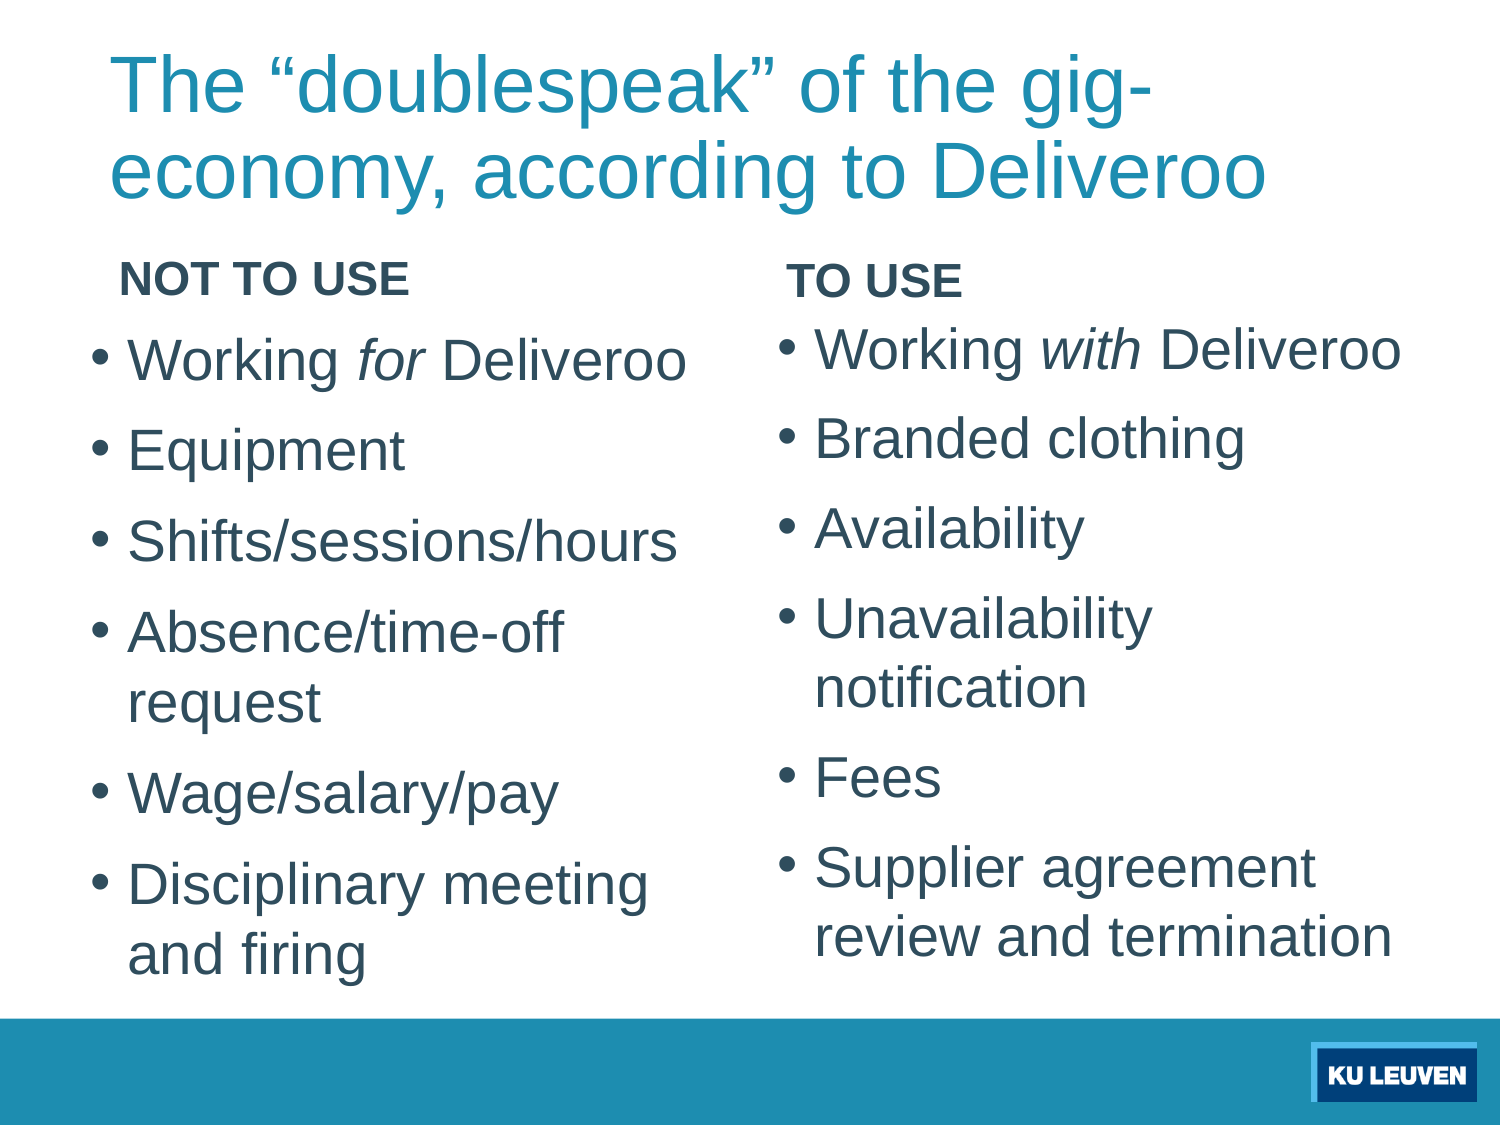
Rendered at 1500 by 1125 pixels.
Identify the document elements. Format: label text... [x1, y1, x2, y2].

list Working with Deliveroo Branded clothing Availability Unavailability notification Fees Supplier agreement review and termination [761, 303, 1425, 1050]
list Working for Deliveroo Equipment Shifts/sessions/hours Absence/time-off request Wage/salary/pay Disciplinary meeting and firing [75, 314, 738, 1025]
picture [1311, 1042, 1477, 1102]
list To Use [761, 221, 1425, 303]
title The “doublespeak” of the gig-economy, according to Deliveroo [94, 35, 1406, 225]
list Not to USE [94, 198, 758, 356]
